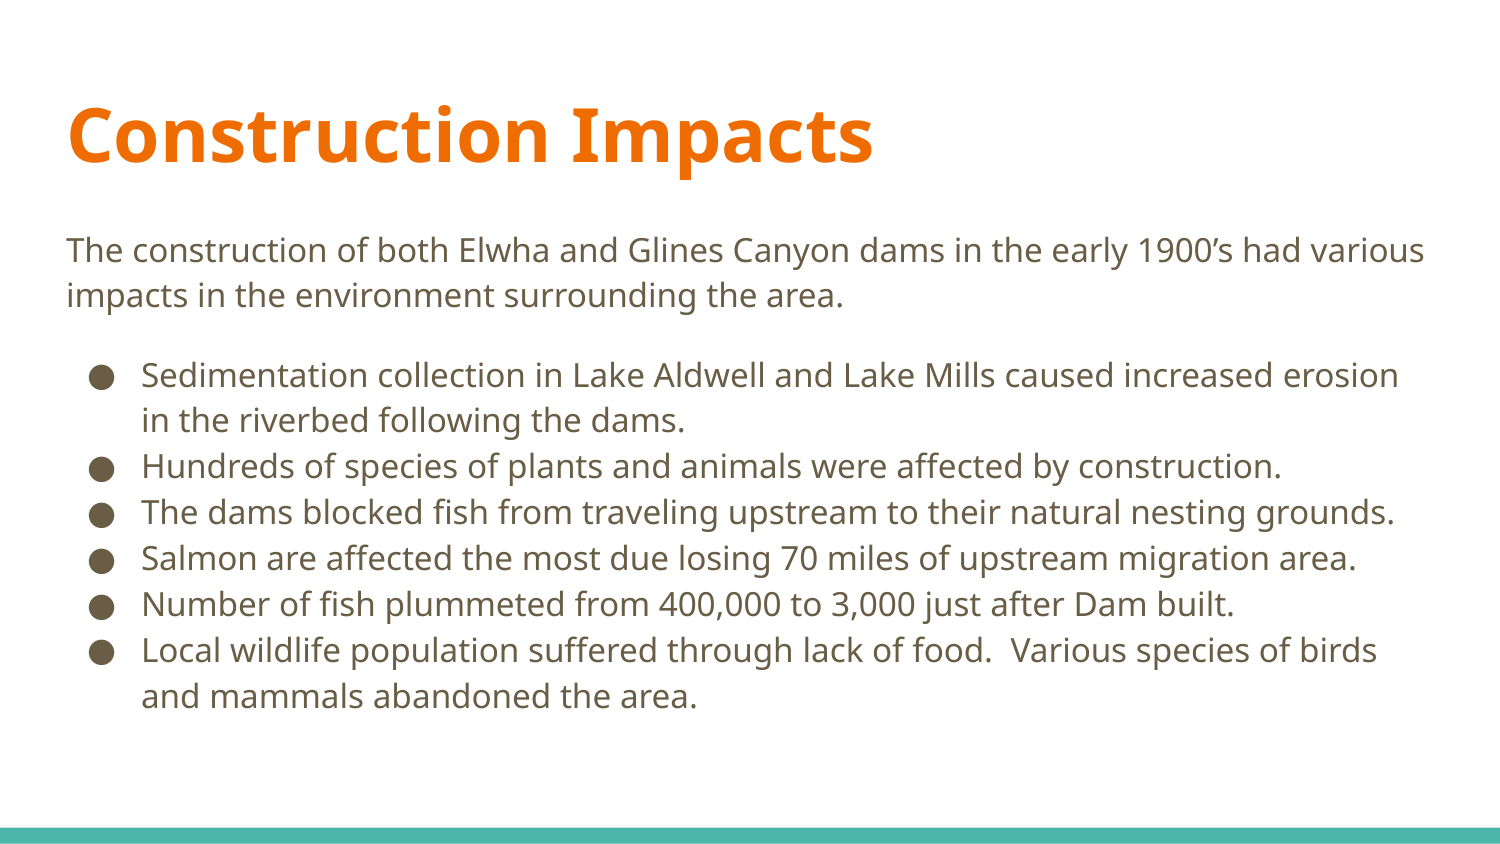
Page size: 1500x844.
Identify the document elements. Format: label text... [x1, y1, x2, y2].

title Construction Impacts [51, 72, 1449, 189]
list The construction of both Elwha and Glines Canyon dams in the early 1900’s had various impacts in the environment surrounding the area. Sedimentation collection in Lake Aldwell and Lake Mills caused increased erosion in the riverbed following the dams. Hundreds of species of plants and animals were affected by construction. The dams blocked fish from traveling upstream to their natural nesting grounds. Salmon are affected the most due losing 70 miles of upstream migration area. Number of fish plummeted from 400,000 to 3,000 just after Dam built. Local wildlife population suffered through lack of food. Various species of birds and mammals abandoned the area. [51, 207, 1449, 750]
